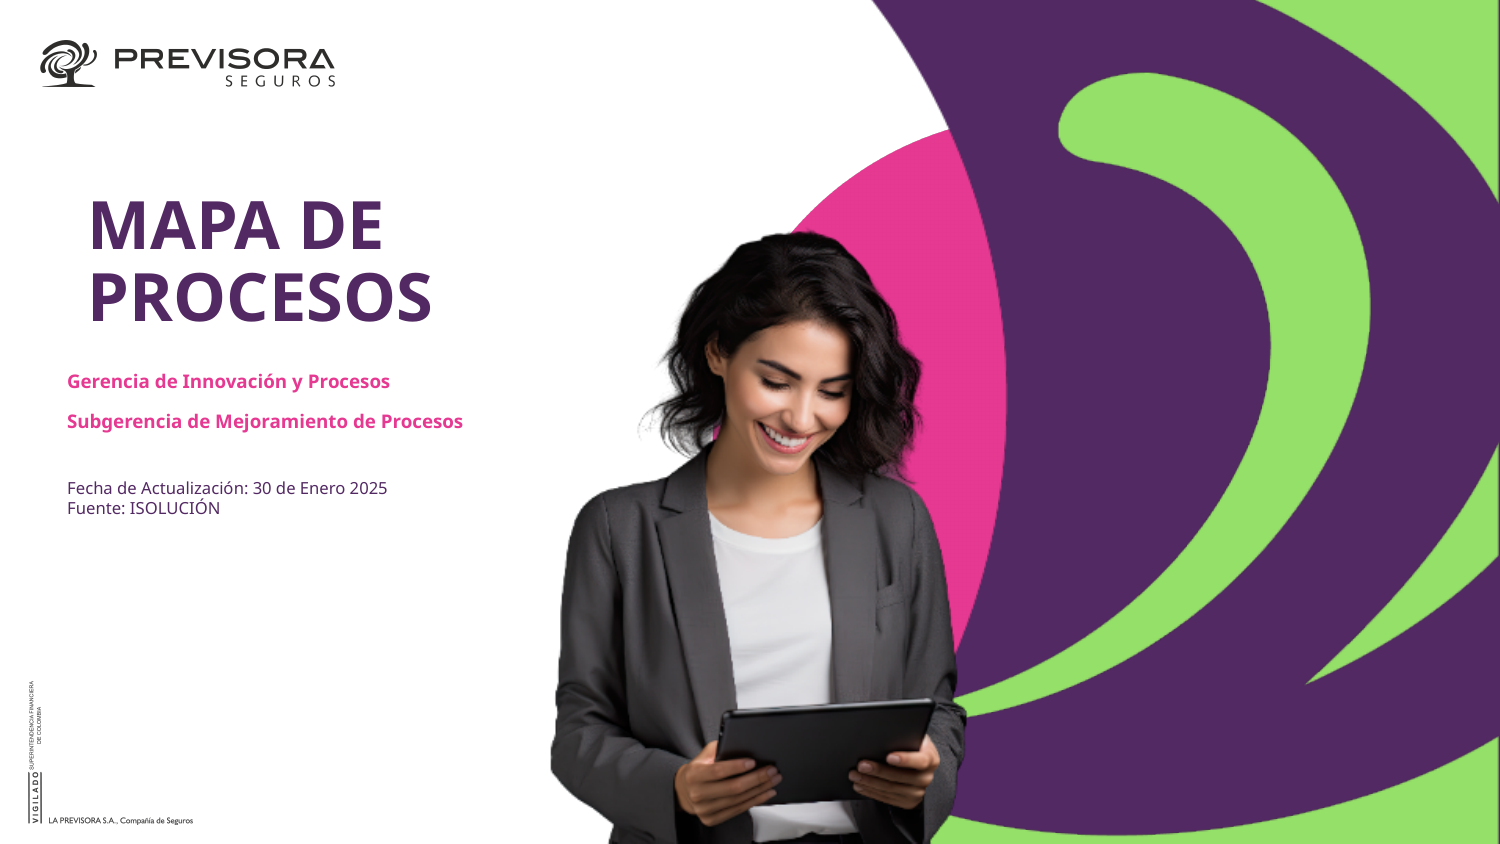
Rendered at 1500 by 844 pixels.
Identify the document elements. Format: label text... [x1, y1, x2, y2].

text_box Gerencia de Innovación y Procesos Subgerencia de Mejoramiento de Procesos [55, 360, 496, 445]
text_box Fecha de Actualización: 30 de Enero 2025 Fuente: ISOLUCIÓN [55, 466, 496, 530]
picture [28, 680, 193, 825]
picture [39, 39, 335, 87]
text_box MAPA DE PROCESOS [75, 180, 552, 348]
picture [501, 0, 1500, 844]
